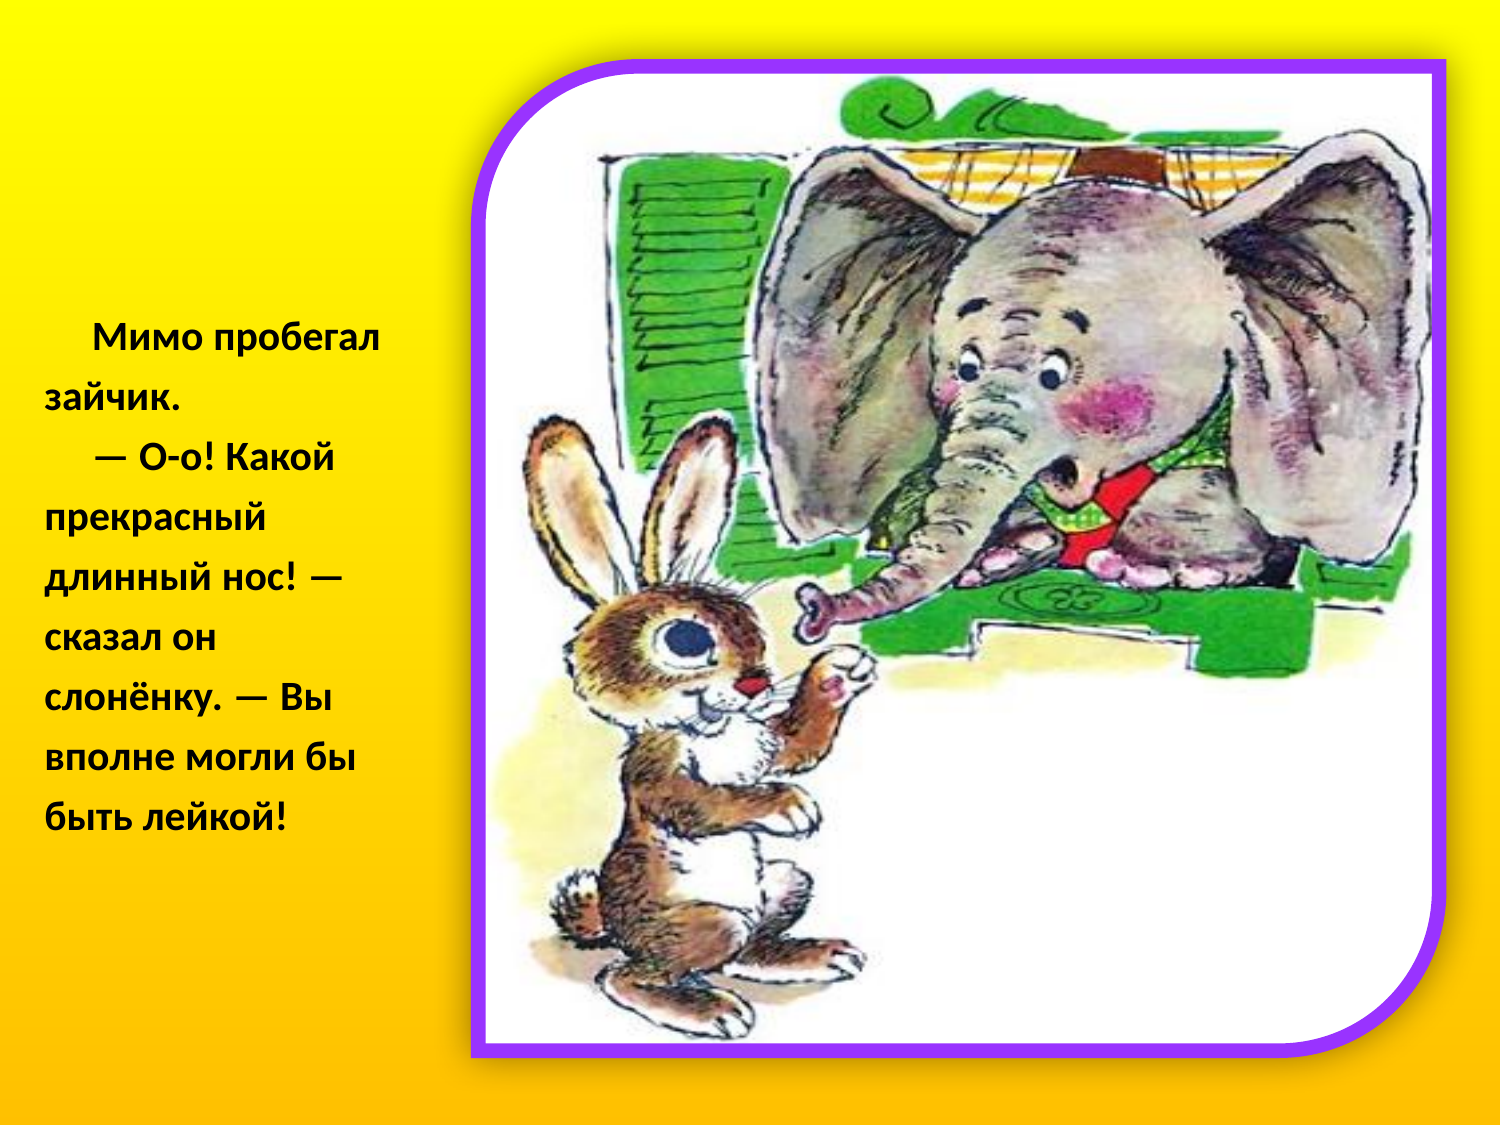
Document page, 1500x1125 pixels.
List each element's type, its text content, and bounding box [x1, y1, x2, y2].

list Мимо пробегал зайчик. — О-о! Какой прекрасный длинный нос! — сказал он слонёнку. — Вы вполне могли бы быть лейкой! [29, 290, 455, 882]
picture [477, 66, 1440, 1051]
